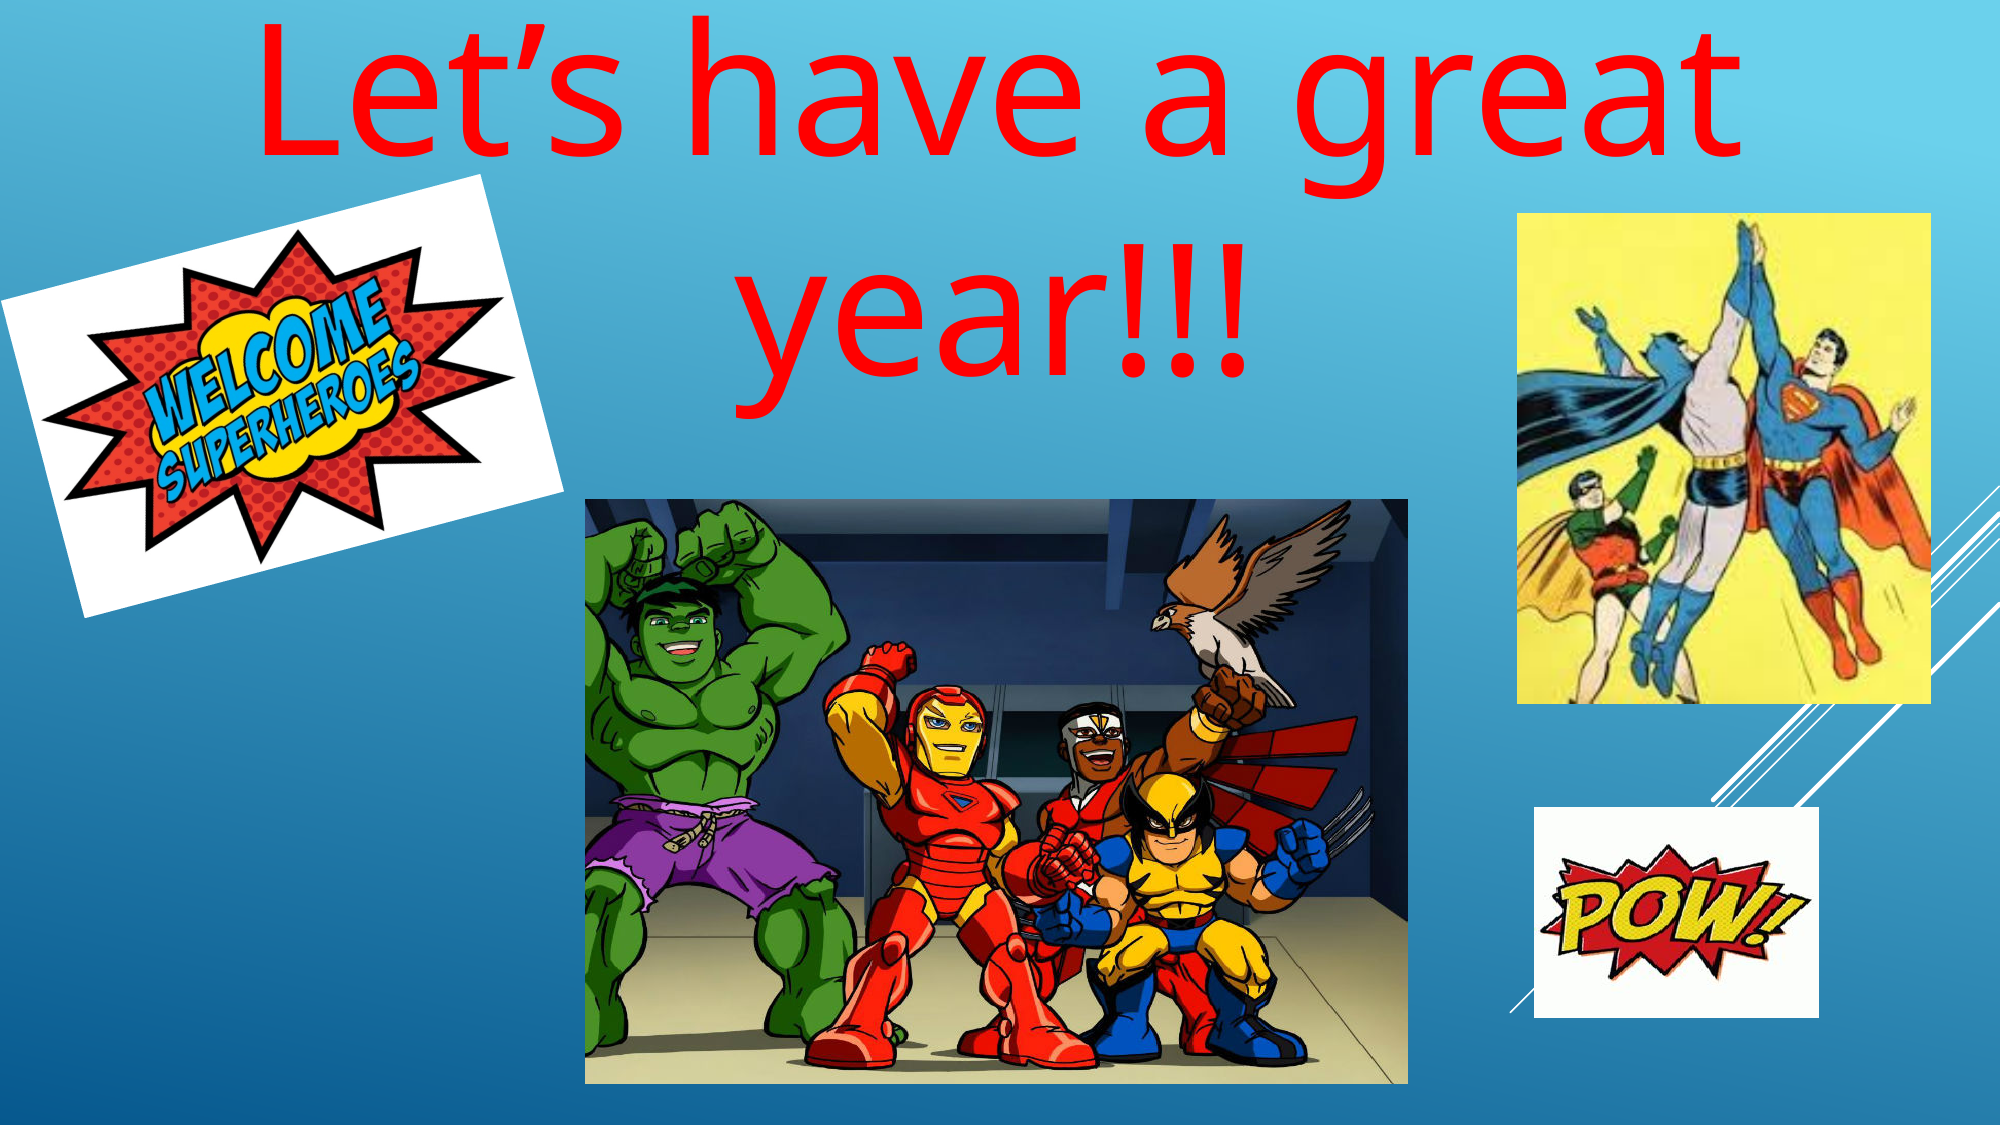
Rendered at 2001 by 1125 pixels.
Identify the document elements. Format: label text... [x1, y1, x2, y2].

picture [1517, 213, 1931, 705]
picture [584, 498, 1408, 1085]
picture [2, 175, 563, 618]
text_box Let’s have a great year!!! [126, 0, 1867, 420]
picture [1534, 807, 1819, 1019]
